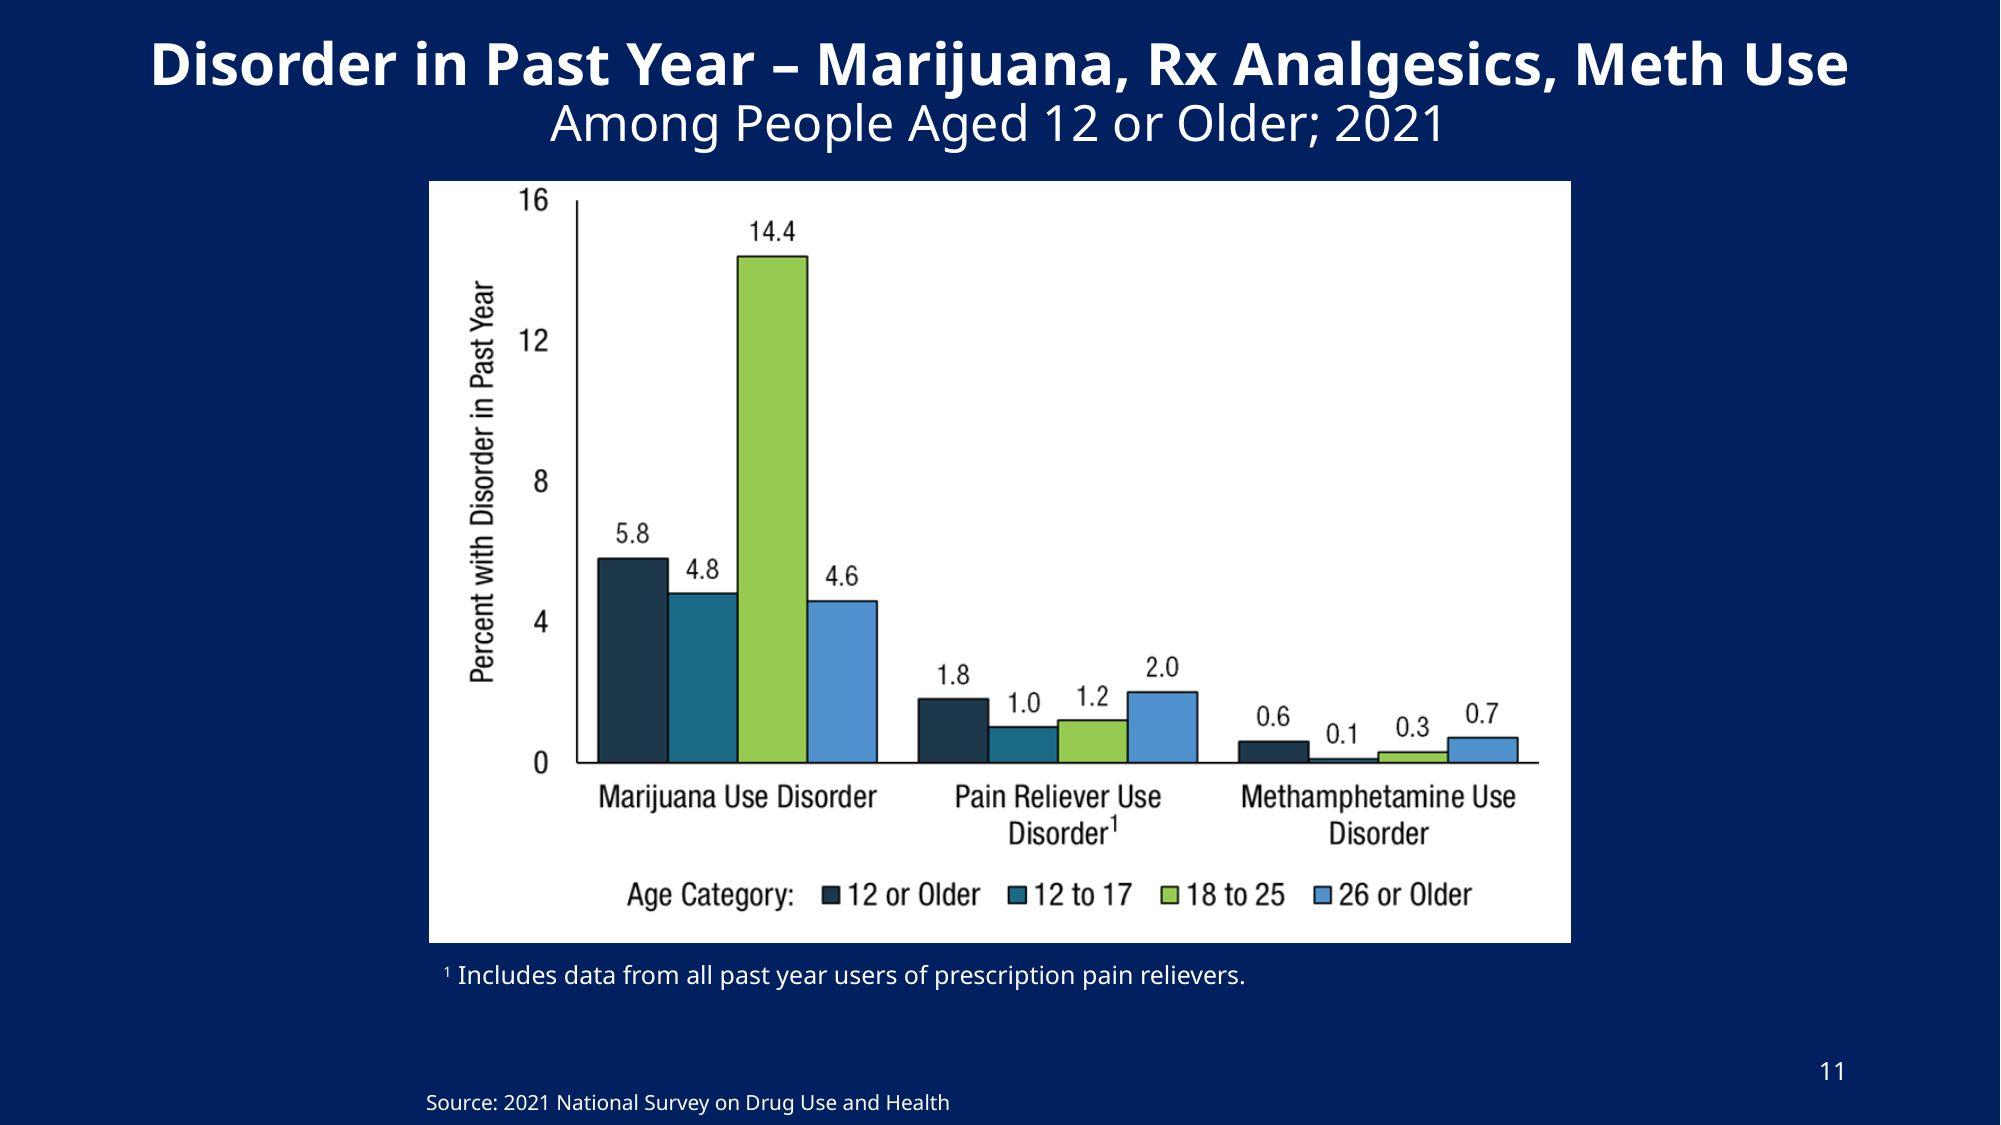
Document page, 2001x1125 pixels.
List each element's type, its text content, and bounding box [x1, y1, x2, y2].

text_box Source: 2021 National Survey on Drug Use and Health [411, 1082, 1412, 1122]
picture [428, 181, 1572, 944]
text_box 1 Includes data from all past year users of prescription pain relievers. [428, 952, 1553, 1028]
title Disorder in Past Year – Marijuana, Rx Analgesics, Meth Use Among People Aged 12 or Older; 2021 [0, 10, 2000, 177]
slide_number 11 [1412, 1042, 1863, 1103]
